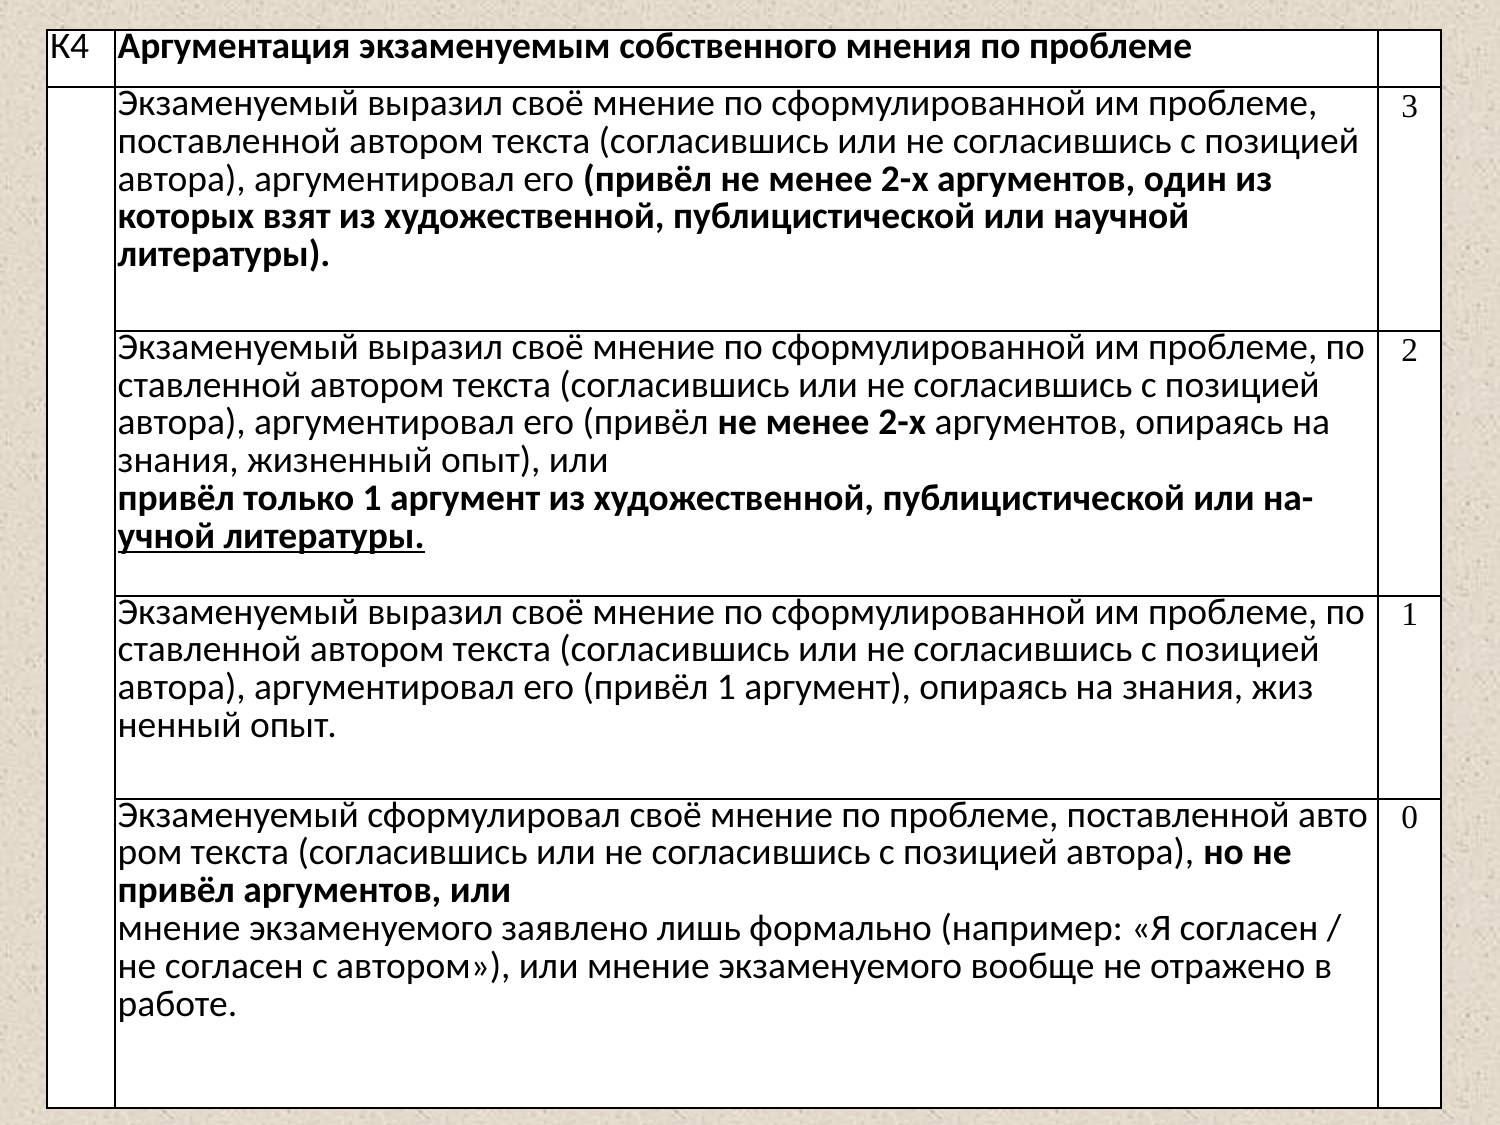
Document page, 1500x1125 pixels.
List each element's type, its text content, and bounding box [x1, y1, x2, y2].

table_cell Экзаменуемый выразил своё мнение по сформулированной им проблеме, по­ставленной автором текста (согласившись или не согласившись с позицией автора), аргументировал его (привёл 1 аргумент), опираясь на знания, жиз­ненный опыт. [116, 597, 1377, 798]
table_cell Экзаменуемый выразил своё мнение по сформулированной им проблеме, по­ставленной автором текста (согласившись или не согласившись с позицией автора), аргументировал его (привёл не менее 2-х аргументов, опираясь на знания, жизненный опыт), или привёл только 1 аргумент из художественной, публицистической или на- учной литературы. [116, 332, 1377, 595]
table_cell Экзаменуемый выразил своё мнение по сформулированной им проблеме, поставленной автором текста (согласившись или не согласившись с позицией автора), аргументировал его (привёл не менее 2-х аргументов, один из которых взят из художественной, публицистической или научной литературы). [116, 88, 1377, 330]
table_header Аргументация экзаменуемым собственного мнения по проблеме [116, 31, 1377, 86]
table_header К4 [48, 31, 114, 86]
table_cell 1 [1379, 597, 1440, 798]
table_cell 0 [1379, 800, 1440, 1107]
picture [0, 0, 1500, 1125]
table_cell [48, 88, 114, 1107]
table_header [1379, 31, 1440, 86]
table_cell Экзаменуемый сформулировал своё мнение по проблеме, поставленной авто­ром текста (согласившись или не согласившись с позицией автора), но не привёл аргументов, или мнение экзаменуемого заявлено лишь формально (например: «Я согласен / не согласен с автором»), или мнение экзаменуемого вообще не отражено в работе. [116, 800, 1377, 1107]
table_cell 2 [1379, 332, 1440, 595]
table_cell 3 [1379, 88, 1440, 330]
